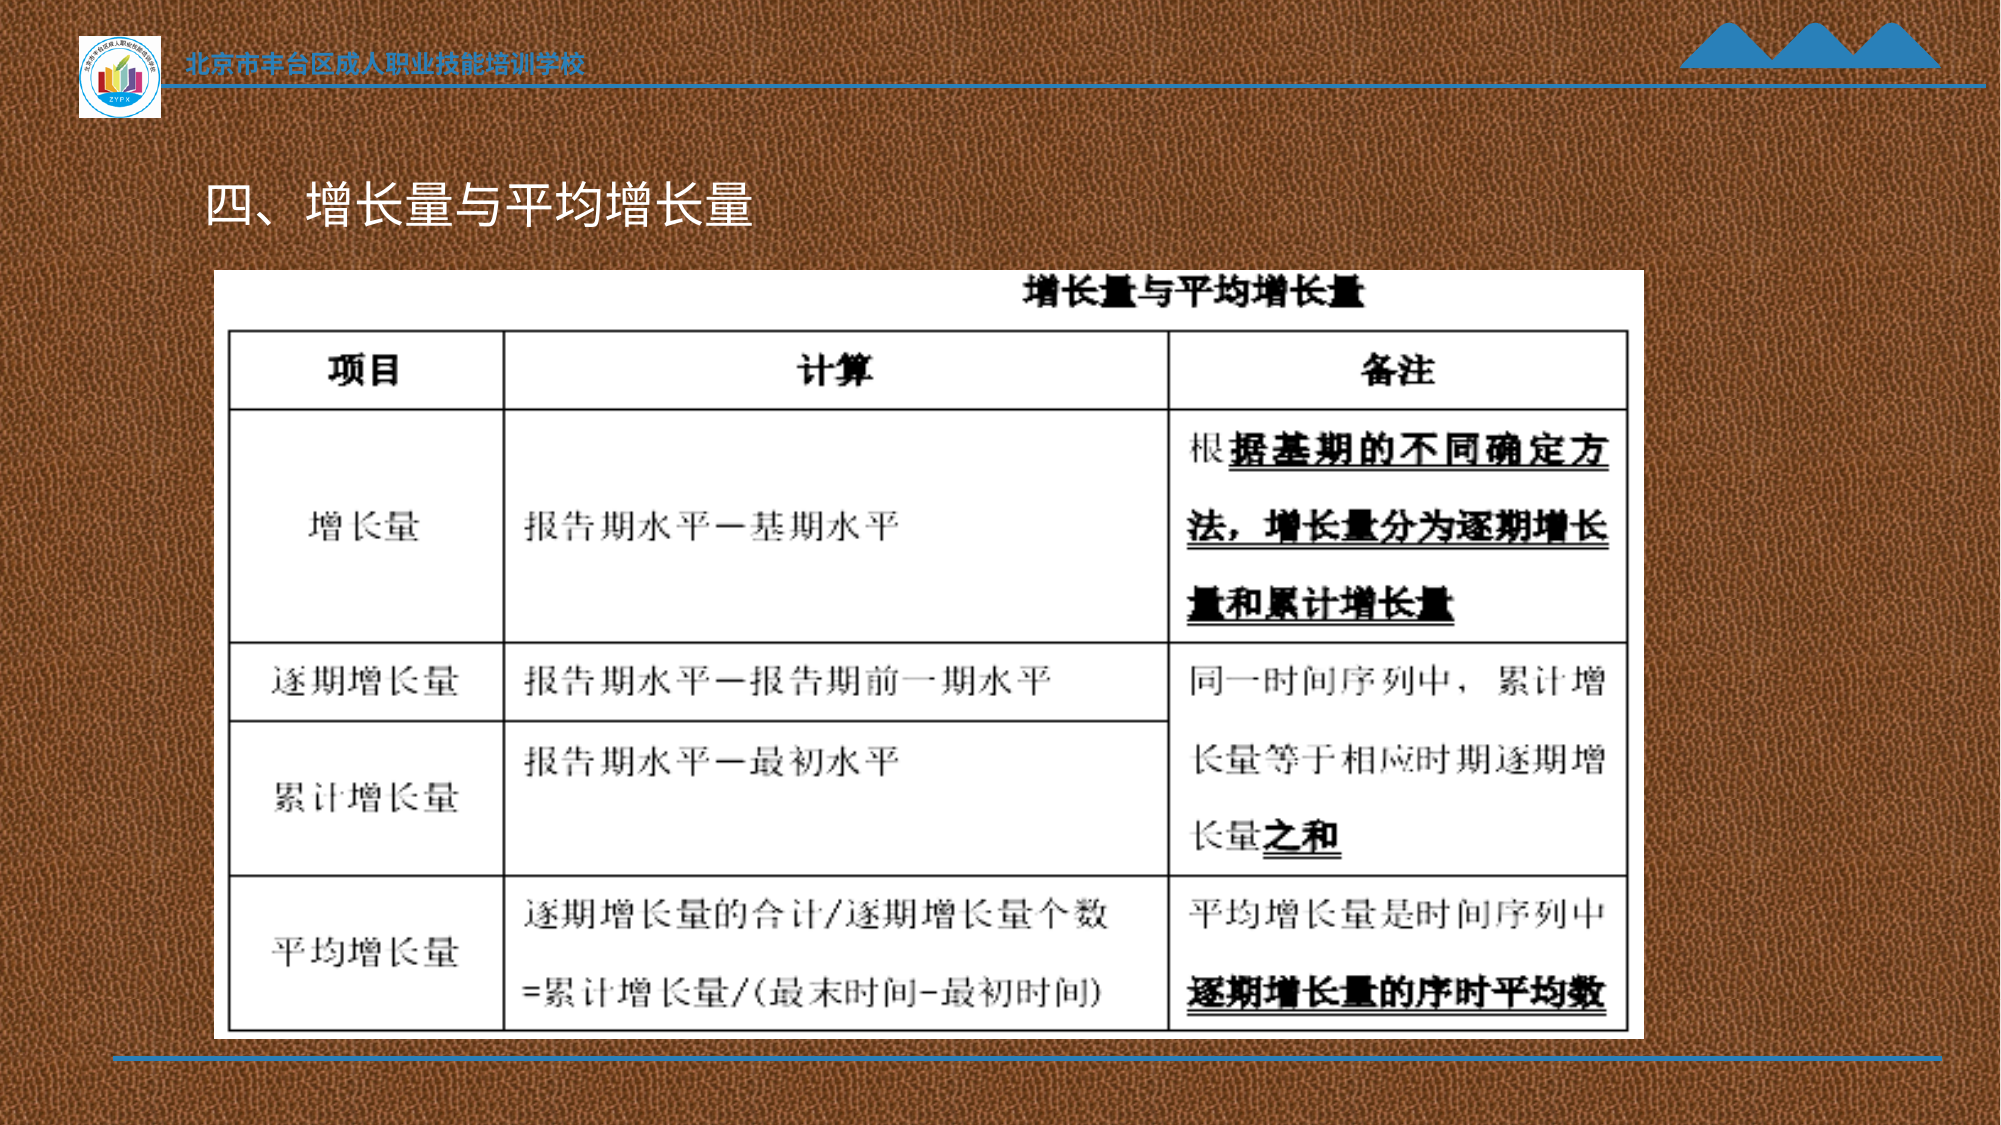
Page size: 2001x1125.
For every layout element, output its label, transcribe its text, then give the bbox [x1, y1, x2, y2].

text_box [1840, 21, 1944, 70]
text_box 北京市丰台区成人职业技能培训学校 [170, 40, 632, 85]
text_box [1763, 21, 1853, 70]
picture [0, 0, 2001, 1125]
text_box 四、增长量与平均增长量 [189, 136, 1810, 422]
text_box [1677, 21, 1772, 70]
